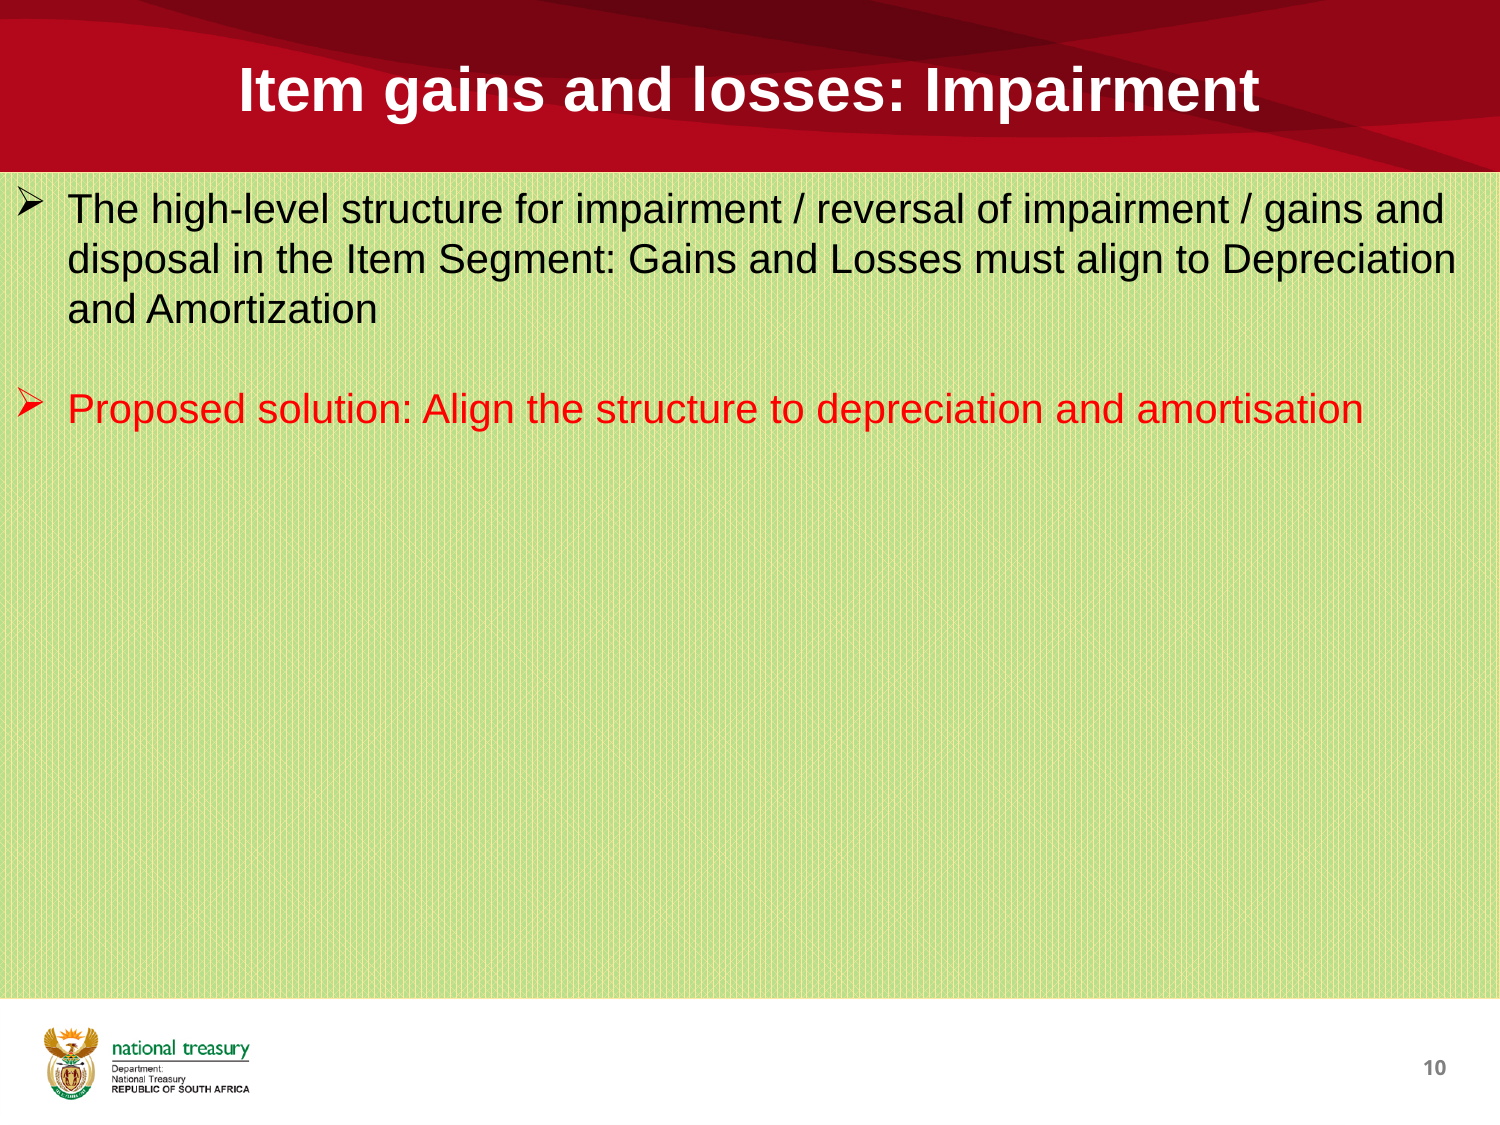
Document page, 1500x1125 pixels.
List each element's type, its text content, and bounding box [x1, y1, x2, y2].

picture [0, 999, 1500, 1125]
title Item gains and losses: Impairment [0, 0, 1500, 172]
text_box The high-level structure for impairment / reversal of impairment / gains and disposal in the Item Segment: Gains and Losses must align to Depreciation and Amortization Proposed solution: Align the structure to depreciation and amortisation [0, 174, 1500, 997]
slide_number 10 [1148, 1047, 1462, 1123]
